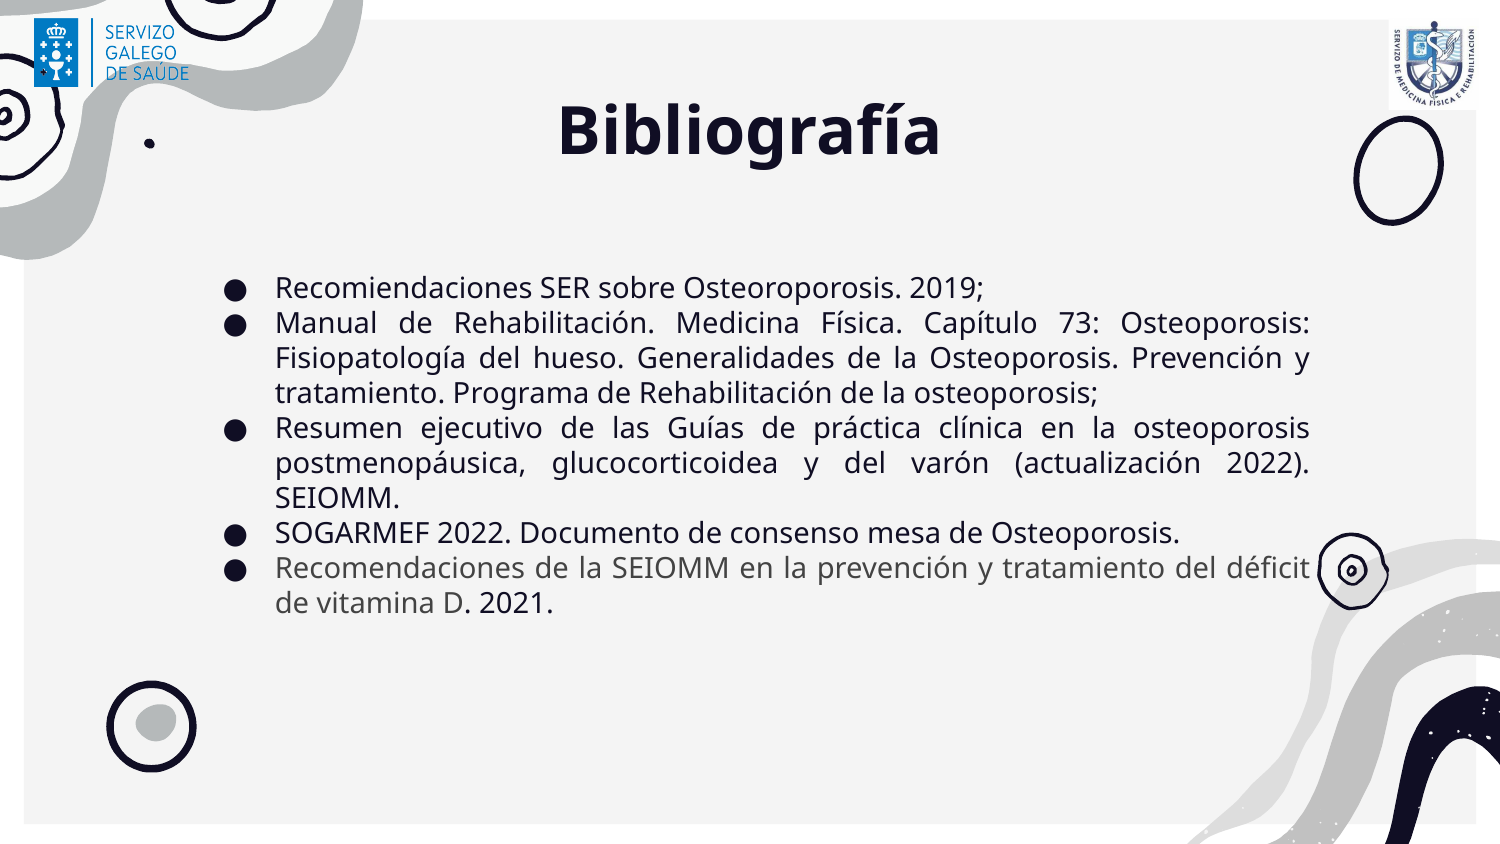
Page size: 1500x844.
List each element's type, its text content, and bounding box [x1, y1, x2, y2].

picture [33, 17, 189, 87]
list Recomiendaciones SER sobre Osteoroporosis. 2019; Manual de Rehabilitación. Medicina Física. Capítulo 73: Osteoporosis: Fisiopatología del hueso. Generalidades de la Osteoporosis. Prevención y tratamiento. Programa de Rehabilitación de la osteoporosis; Resumen ejecutivo de las Guías de práctica clínica en la osteoporosis postmenopáusica, glucocorticoidea y del varón (actualización 2022). SEIOMM. SOGARMEF 2022. Documento de consenso mesa de Osteoporosis. Recomendaciones de la SEIOMM en la prevención y tratamiento del déficit de vitamina D. 2021. [184, 254, 1327, 709]
picture [1388, 17, 1480, 110]
title Bibliografía [118, 72, 1382, 167]
